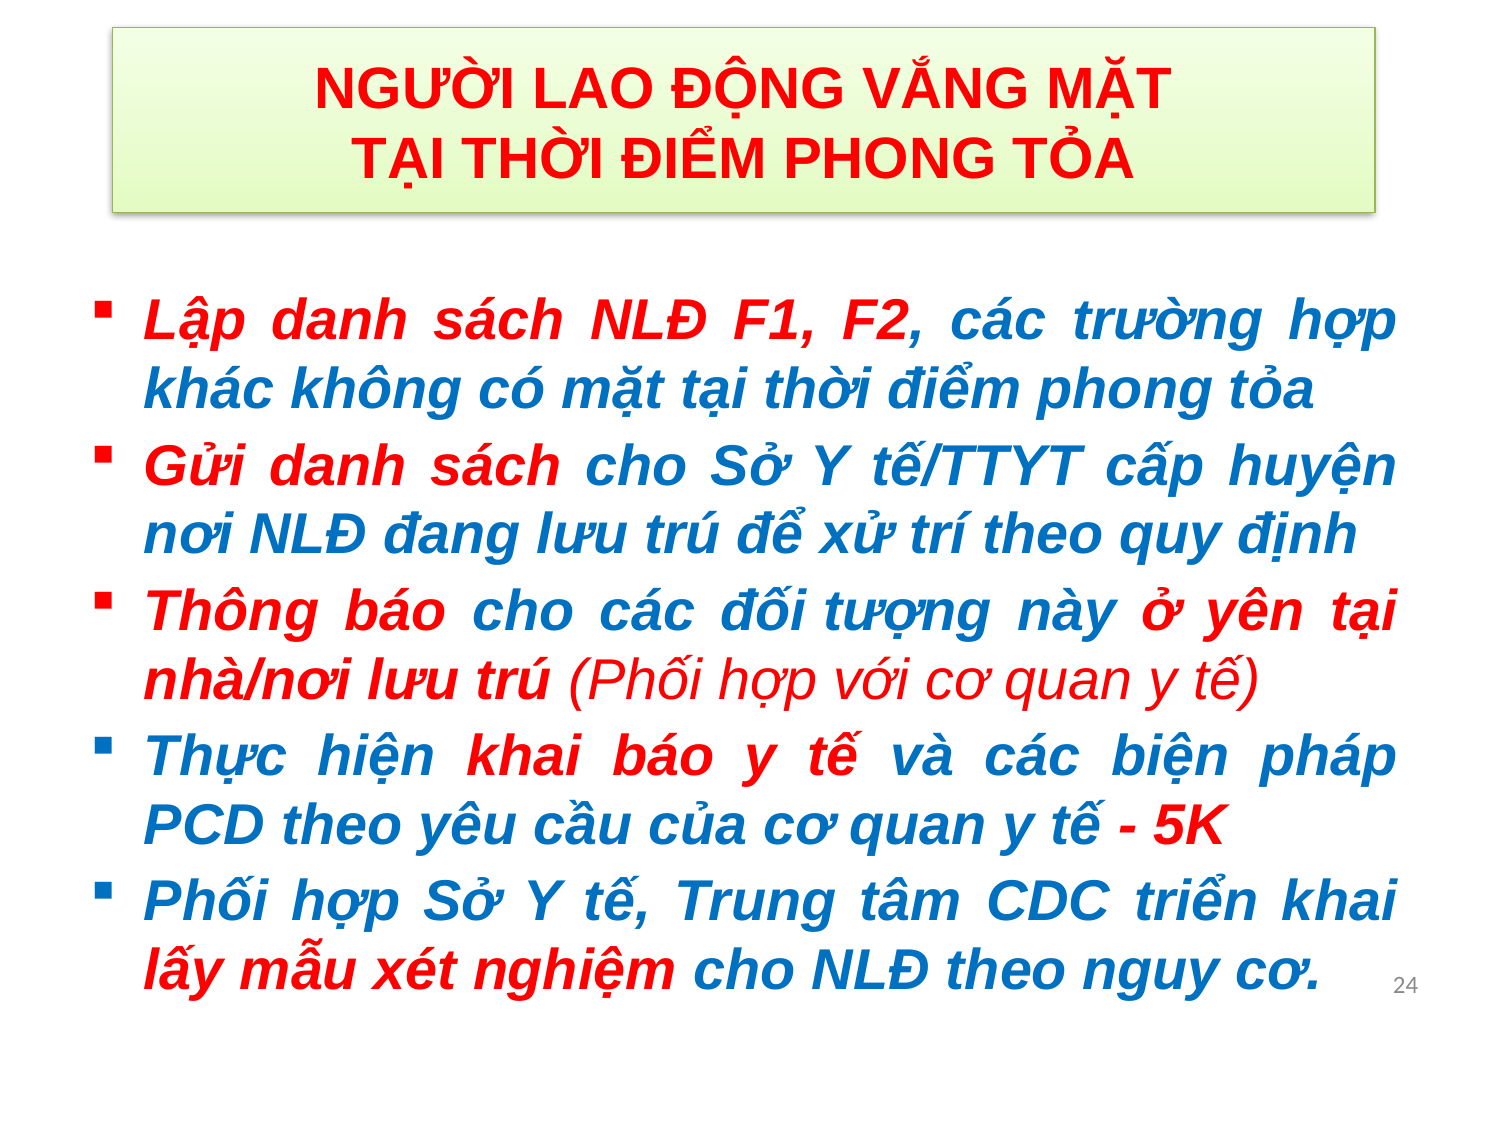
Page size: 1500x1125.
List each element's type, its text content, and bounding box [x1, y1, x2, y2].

title NGƯỜI LAO ĐỘNG VẮNG MẶT TẠI THỜI ĐIỂM PHONG TỎA [112, 27, 1376, 213]
slide_number 24 [1333, 940, 1434, 1027]
list Lập danh sách NLĐ F1, F2, các trường hợp khác không có mặt tại thời điểm phong tỏa Gửi danh sách cho Sở Y tế/TTYT cấp huyện nơi NLĐ đang lưu trú để xử trí theo quy định Thông báo cho các đối tượng này ở yên tại nhà/nơi lưu trú (Phối hợp với cơ quan y tế) Thực hiện khai báo y tế và các biện pháp PCD theo yêu cầu của cơ quan y tế - 5K Phối hợp Sở Y tế, Trung tâm CDC triển khai lấy mẫu xét nghiệm cho NLĐ theo nguy cơ. [75, 275, 1413, 1063]
